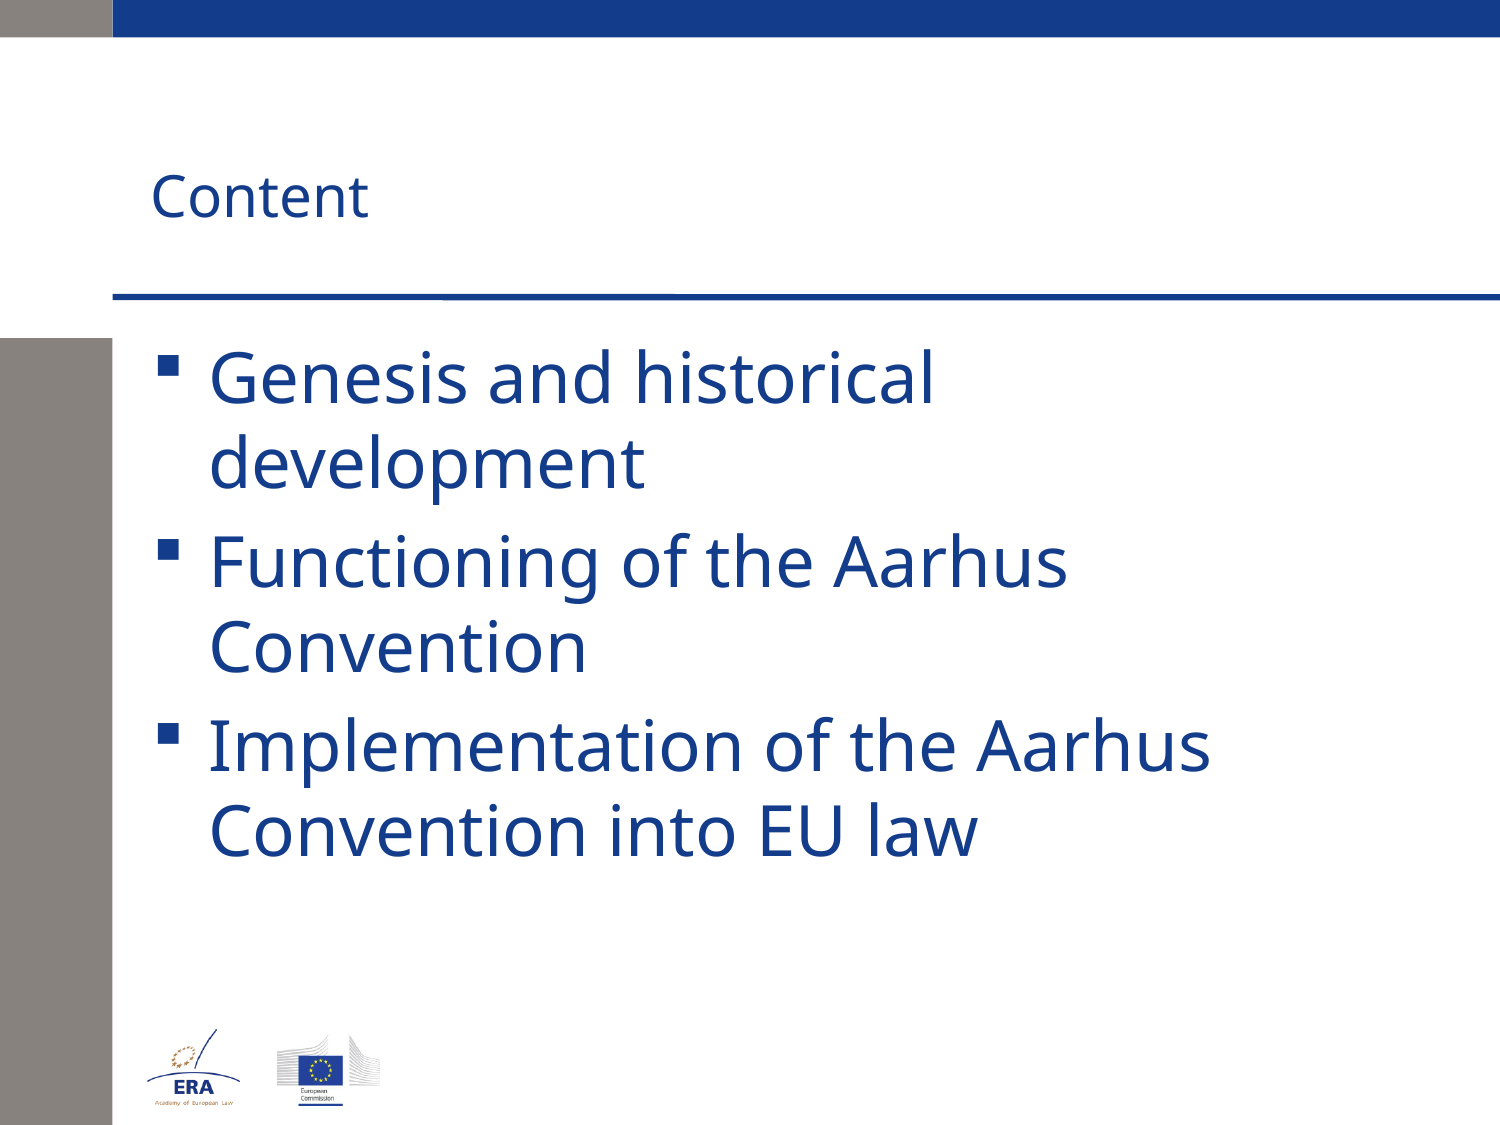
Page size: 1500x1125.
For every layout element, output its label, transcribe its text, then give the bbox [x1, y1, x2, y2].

list Genesis and historical development Functioning of the Aarhus Convention Implementation of the Aarhus Convention into EU law [136, 324, 1388, 1001]
picture [147, 1029, 240, 1106]
title Content [135, 125, 1236, 264]
picture [277, 1034, 380, 1106]
